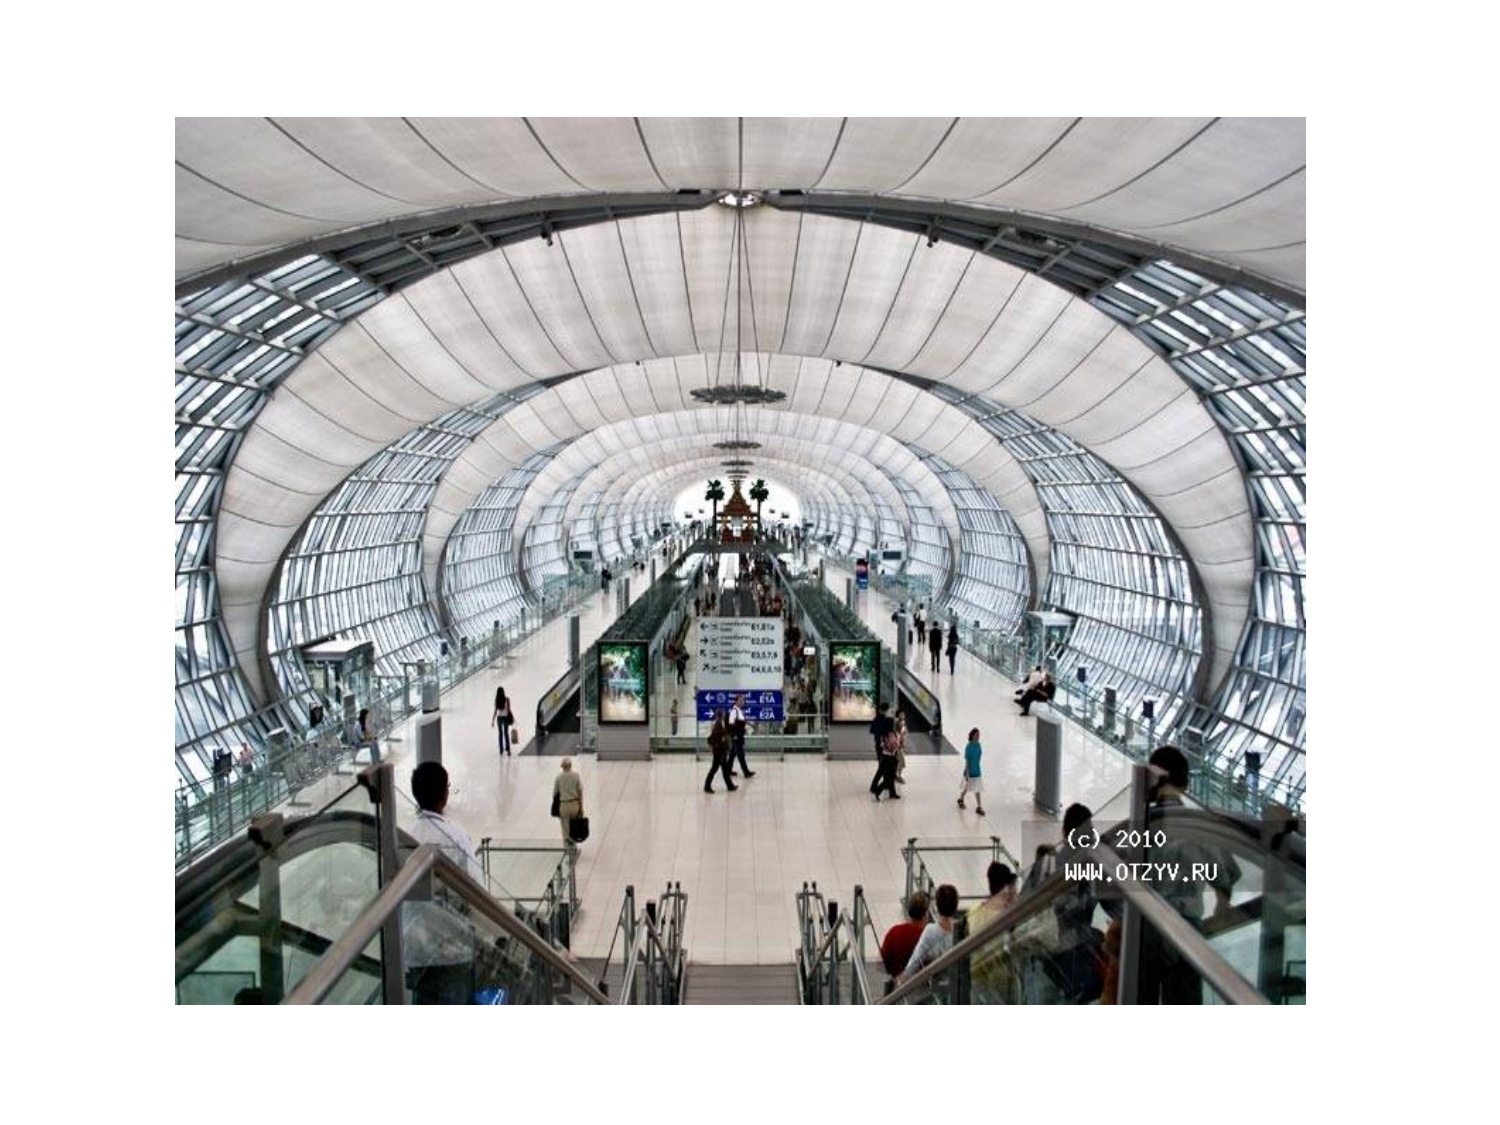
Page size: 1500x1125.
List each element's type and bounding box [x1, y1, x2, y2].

list [175, 116, 1306, 1006]
